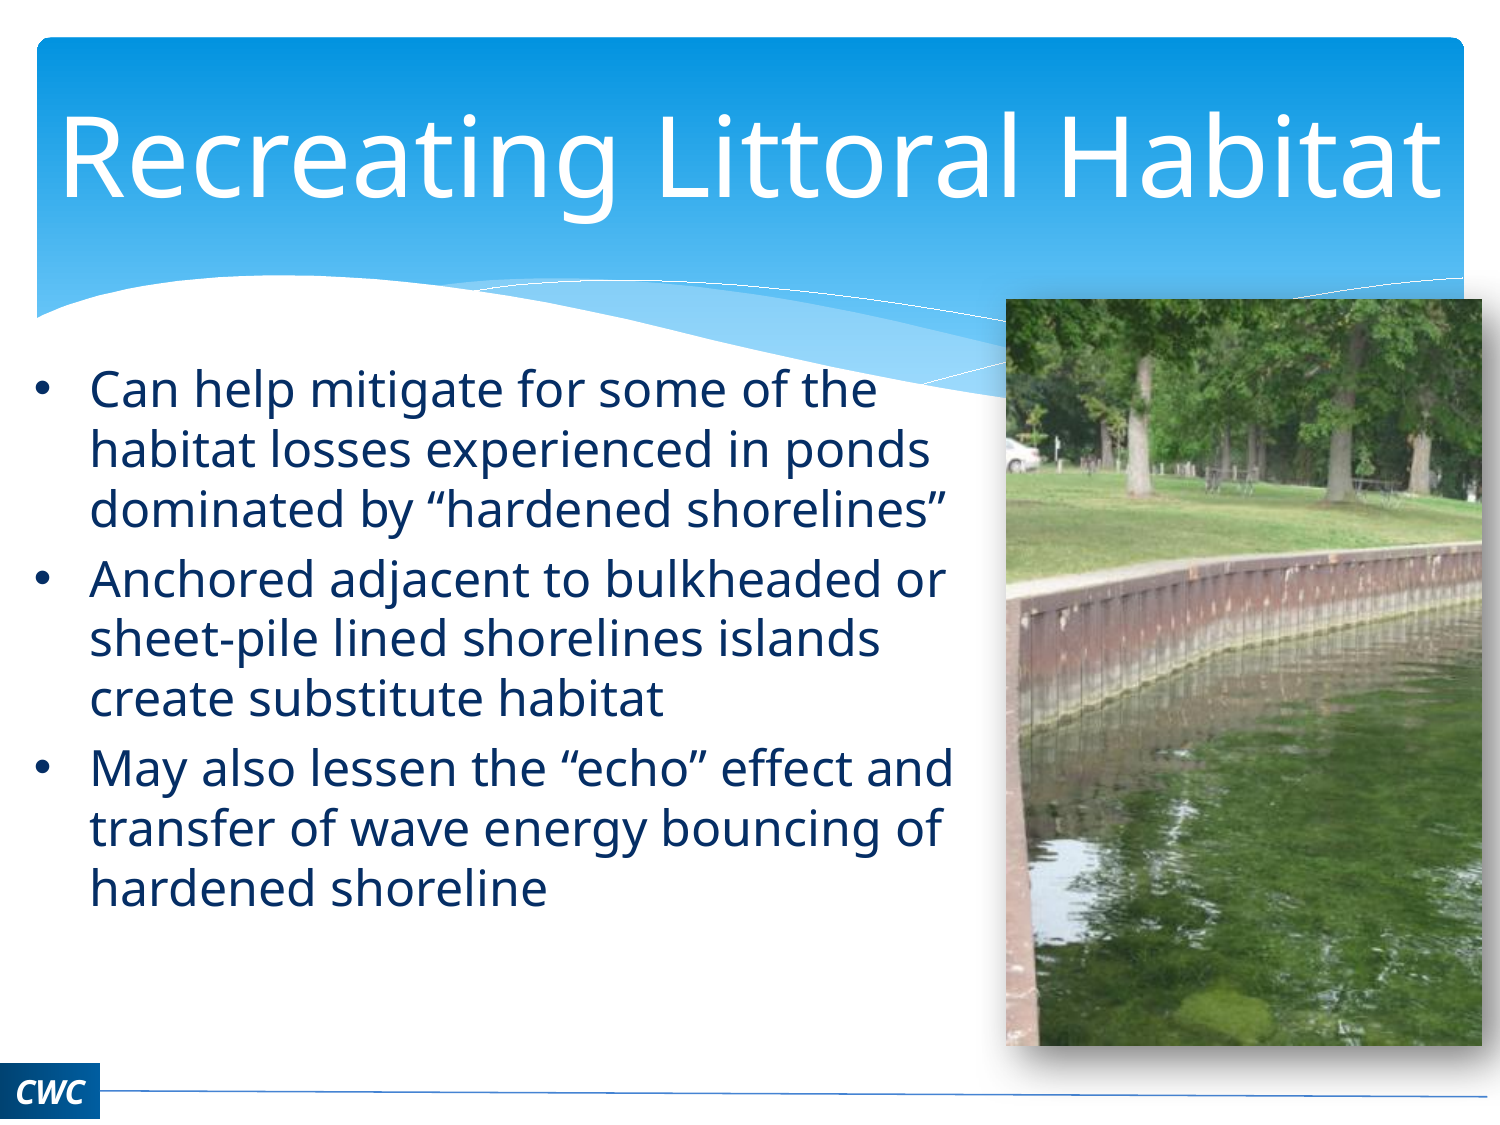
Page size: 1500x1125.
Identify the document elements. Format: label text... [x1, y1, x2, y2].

picture [1005, 299, 1482, 1046]
title Recreating Littoral Habitat [37, 50, 1463, 256]
list Can help mitigate for some of the habitat losses experienced in ponds dominated by “hardened shorelines” Anchored adjacent to bulkheaded or sheet-pile lined shorelines islands create substitute habitat May also lessen the “echo” effect and transfer of wave energy bouncing of hardened shoreline [18, 350, 982, 1093]
